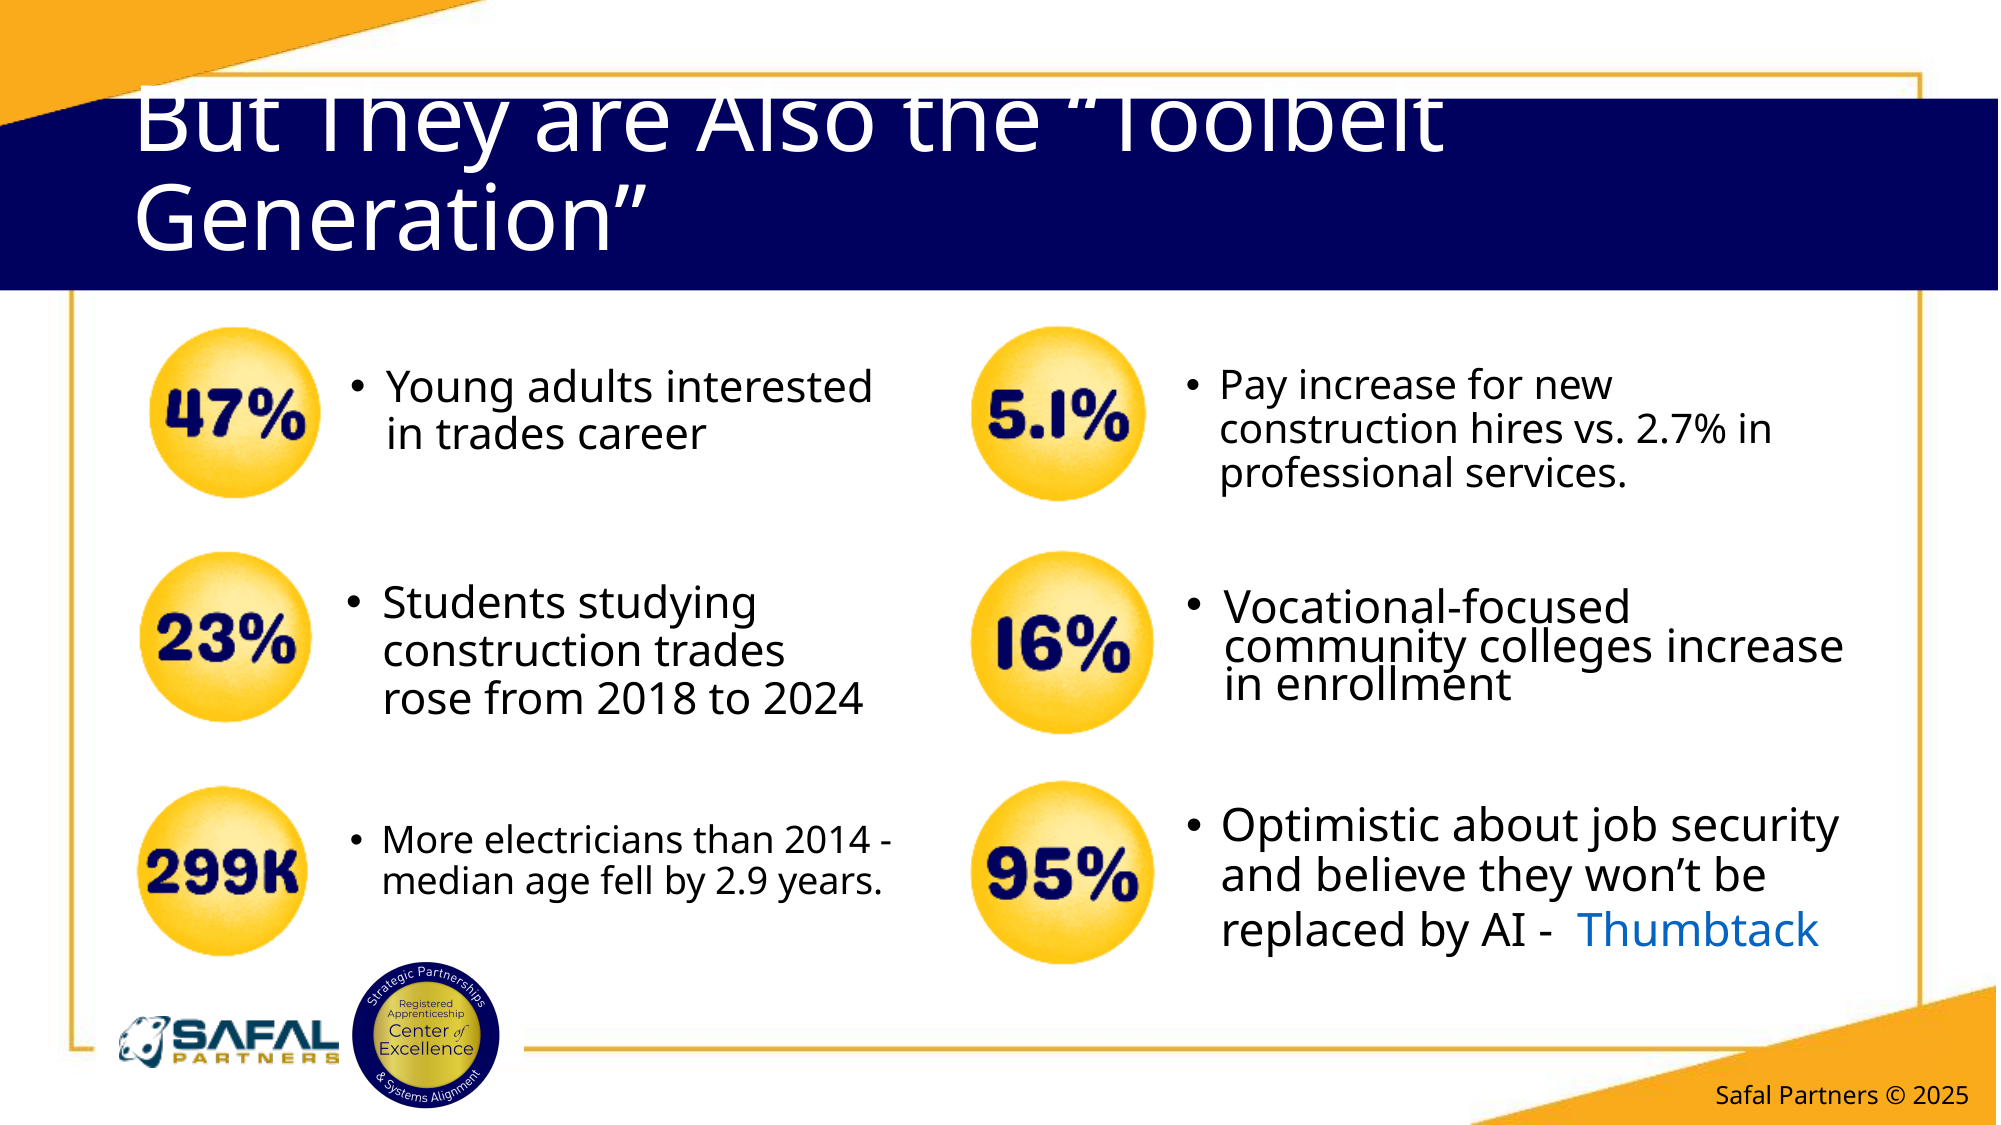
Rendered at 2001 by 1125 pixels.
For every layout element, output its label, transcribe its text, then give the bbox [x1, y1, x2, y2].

text_box More electricians than 2014 - median age fell by 2.9 years. [334, 813, 917, 948]
text_box Safal Partners © 2025 [1439, 1065, 1985, 1125]
text_box Pay increase for new construction hires vs. 2.7% in professional services. [1171, 356, 1835, 509]
text_box Young adults interested in trades career [334, 357, 895, 494]
text_box Students studying construction trades rose from 2018 to 2024 [330, 572, 891, 734]
text_box Vocational-focused community colleges increase in enrollment [1171, 585, 1872, 729]
title But They are Also the “Toolbelt Generation” [117, 88, 1843, 254]
picture [0, 0, 1997, 1125]
text_box Optimistic about job security and believe they won’t be replaced by AI - Thumbtack [1171, 794, 1872, 969]
